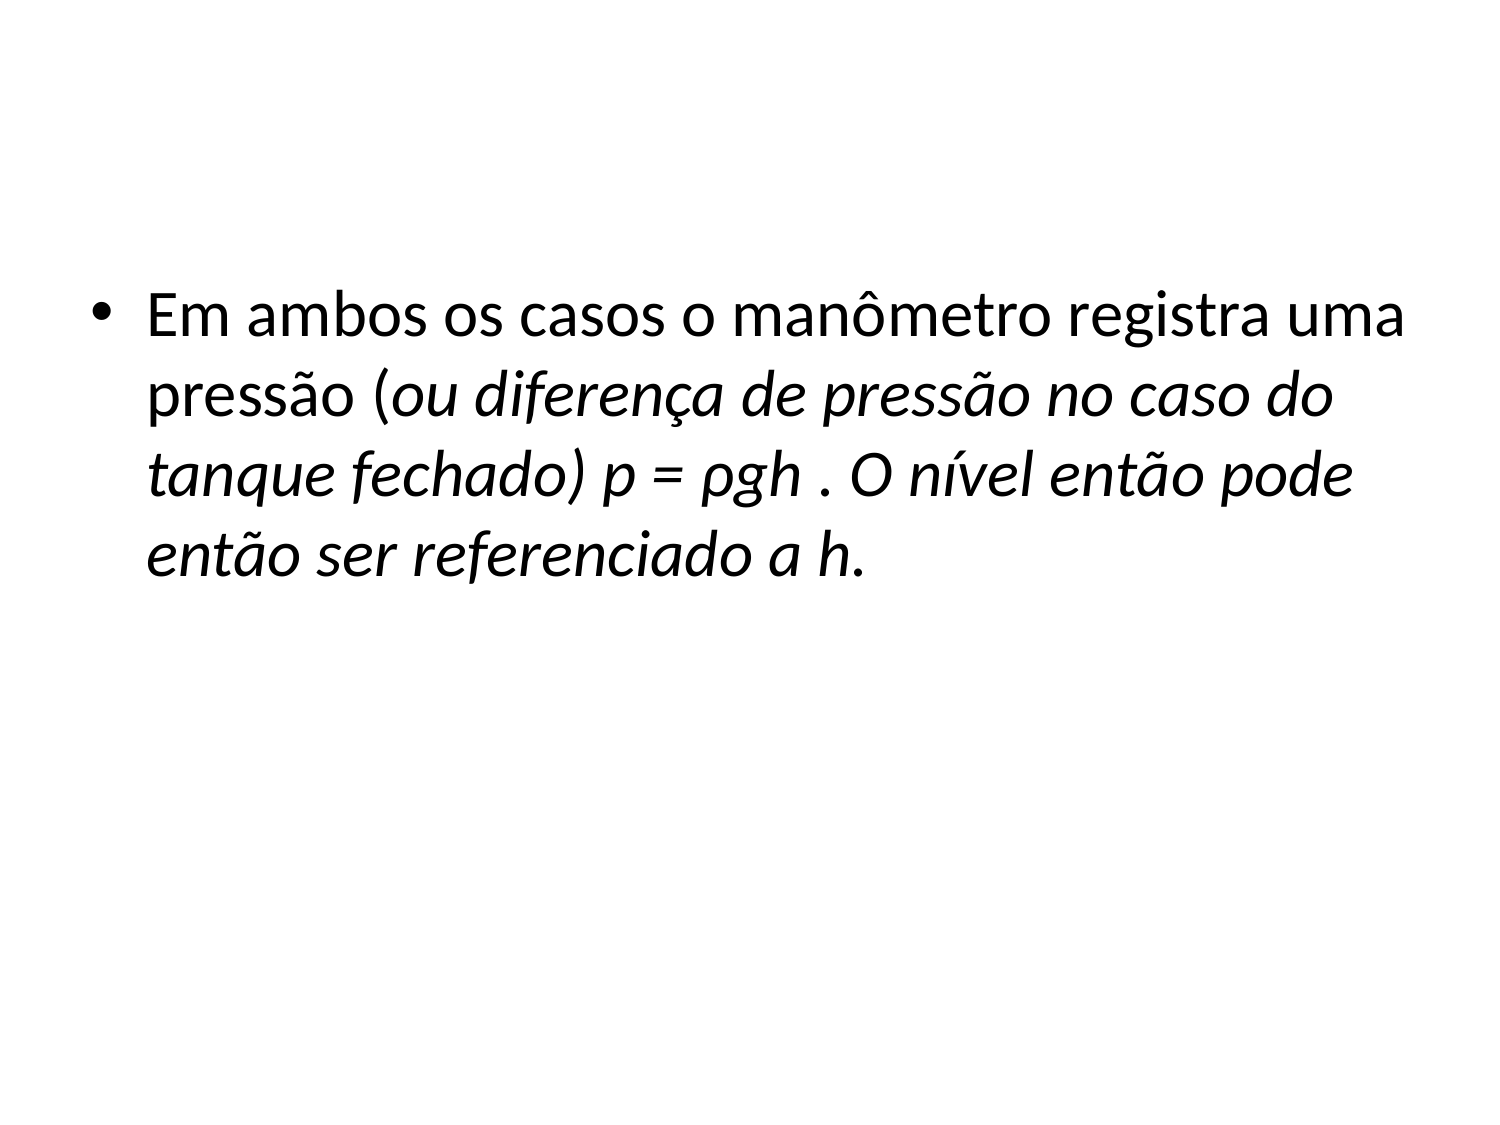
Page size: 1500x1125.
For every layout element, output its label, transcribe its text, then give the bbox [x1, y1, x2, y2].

list Em ambos os casos o manômetro registra uma pressão (ou diferença de pressão no caso do tanque fechado) p = ρgh . O nível então pode então ser referenciado a h. [75, 262, 1425, 1005]
